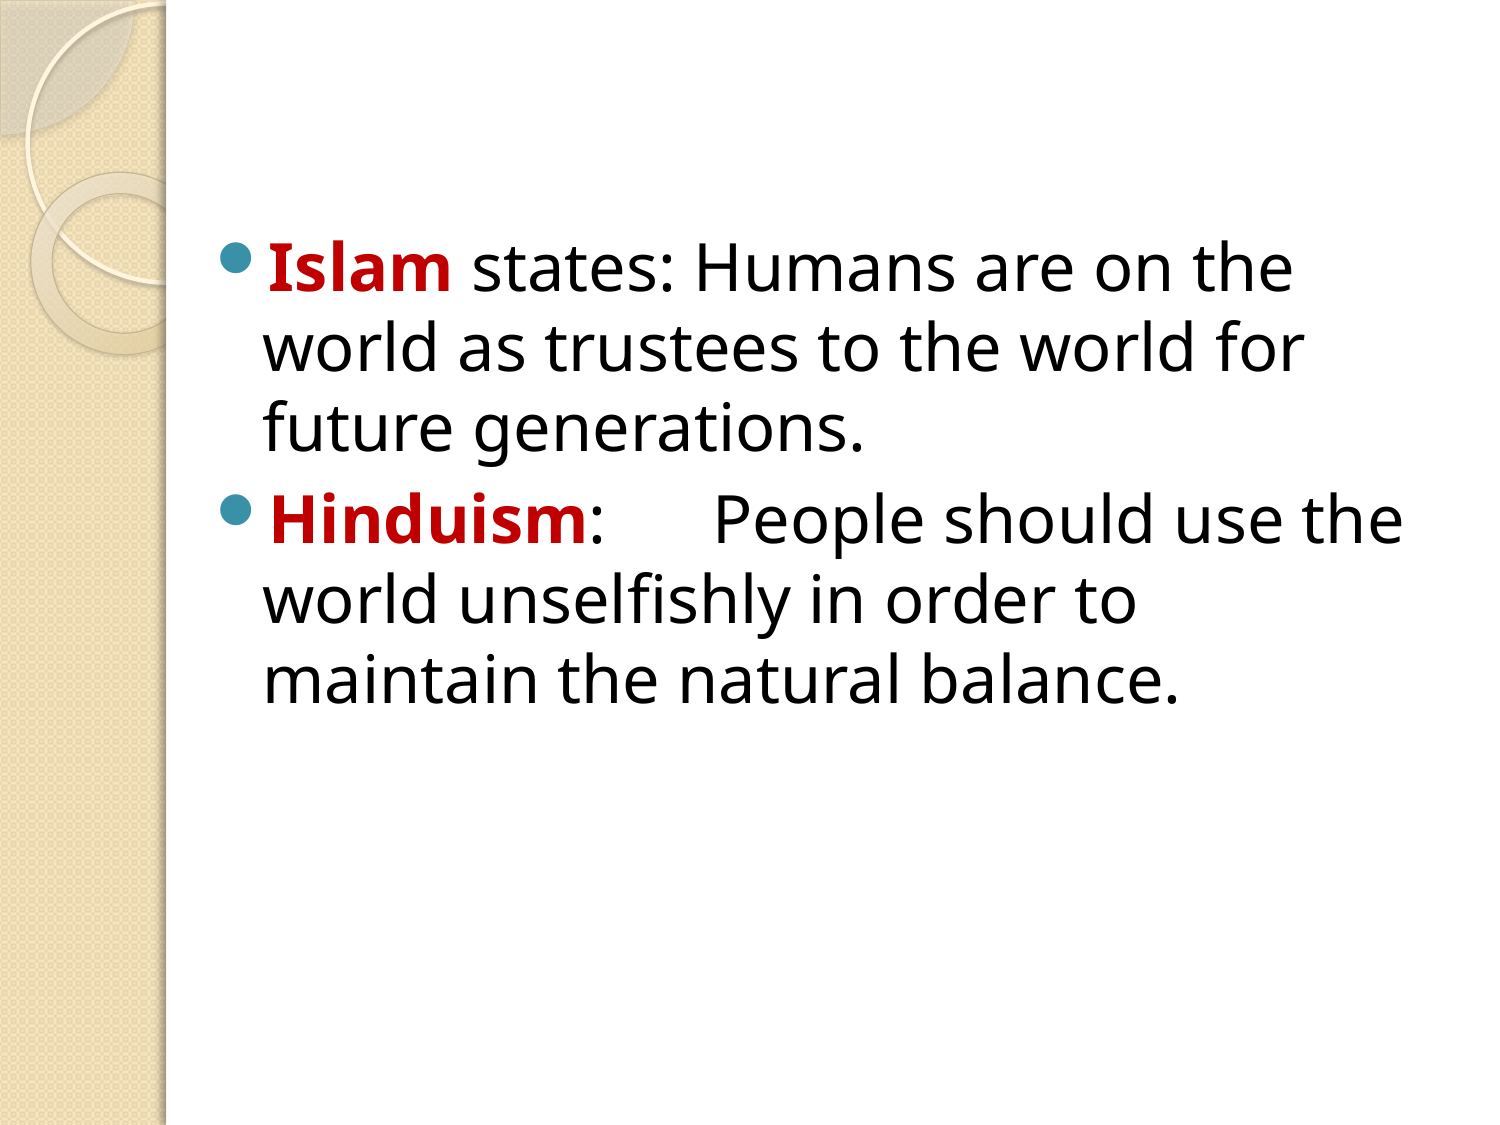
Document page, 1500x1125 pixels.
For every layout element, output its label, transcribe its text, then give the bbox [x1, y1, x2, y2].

list Islam states: Humans are on the world as trustees to the world for future generations. Hinduism: People should use the world unselfishly in order to maintain the natural balance. [187, 184, 1425, 988]
